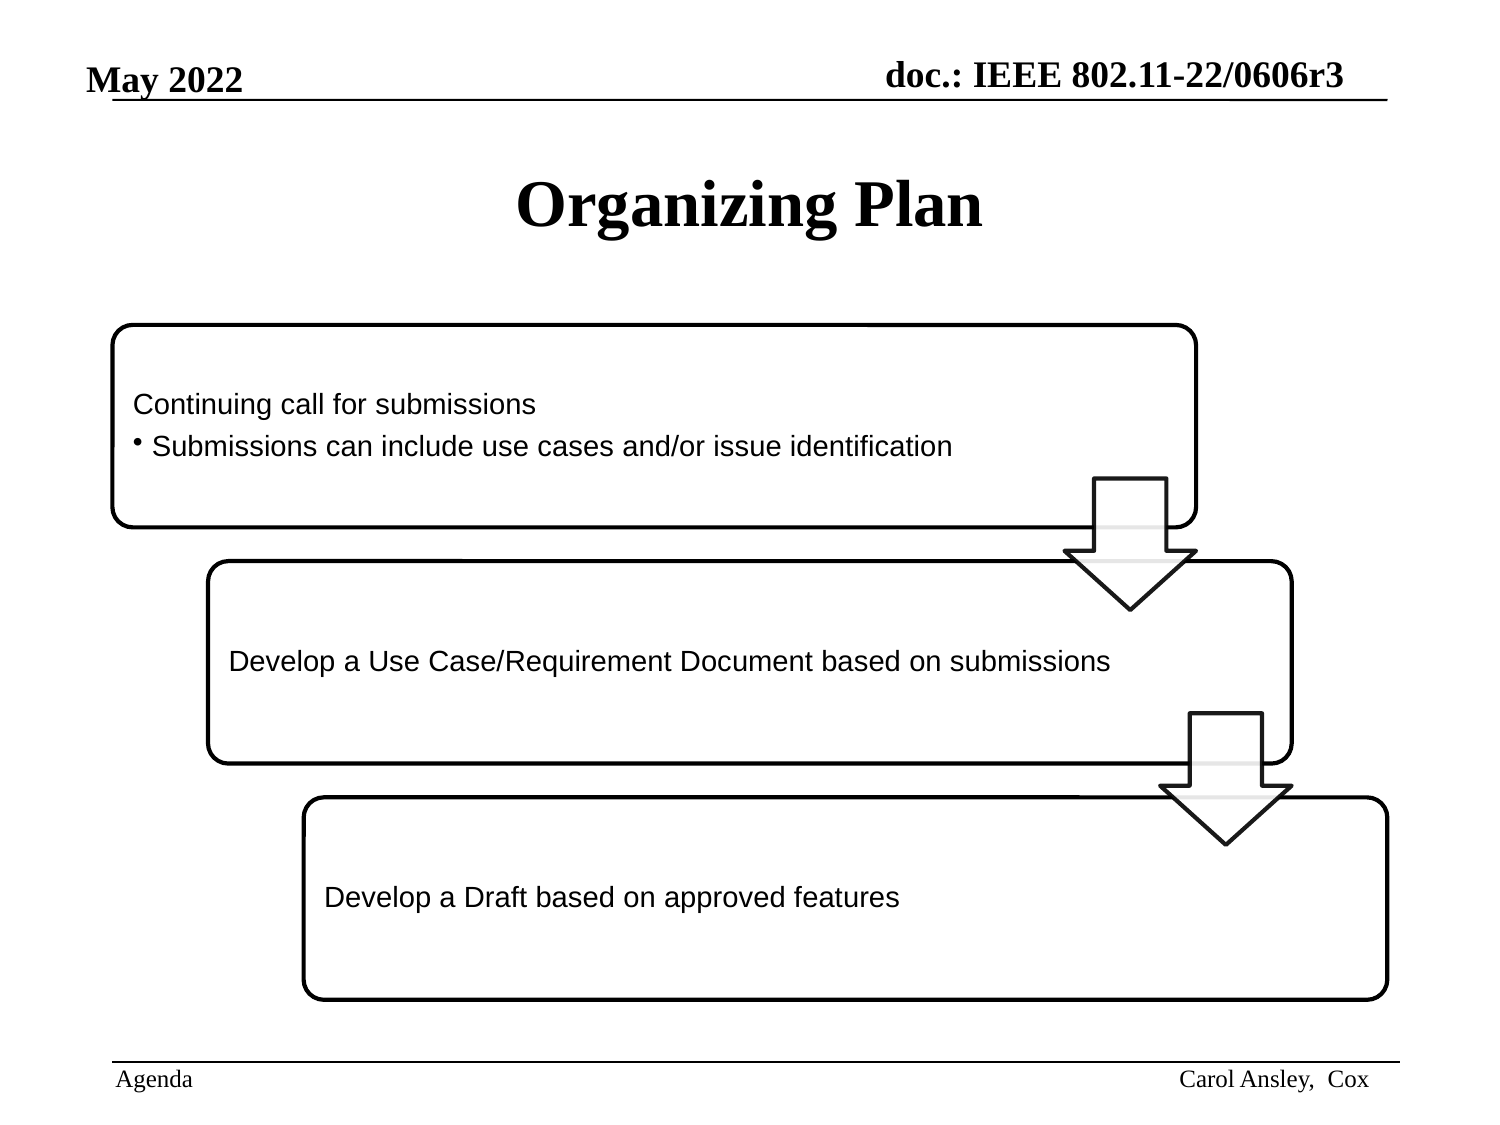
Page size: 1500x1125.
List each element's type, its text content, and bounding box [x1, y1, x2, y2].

title Organizing Plan [111, 111, 1388, 288]
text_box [112, 324, 1388, 1001]
